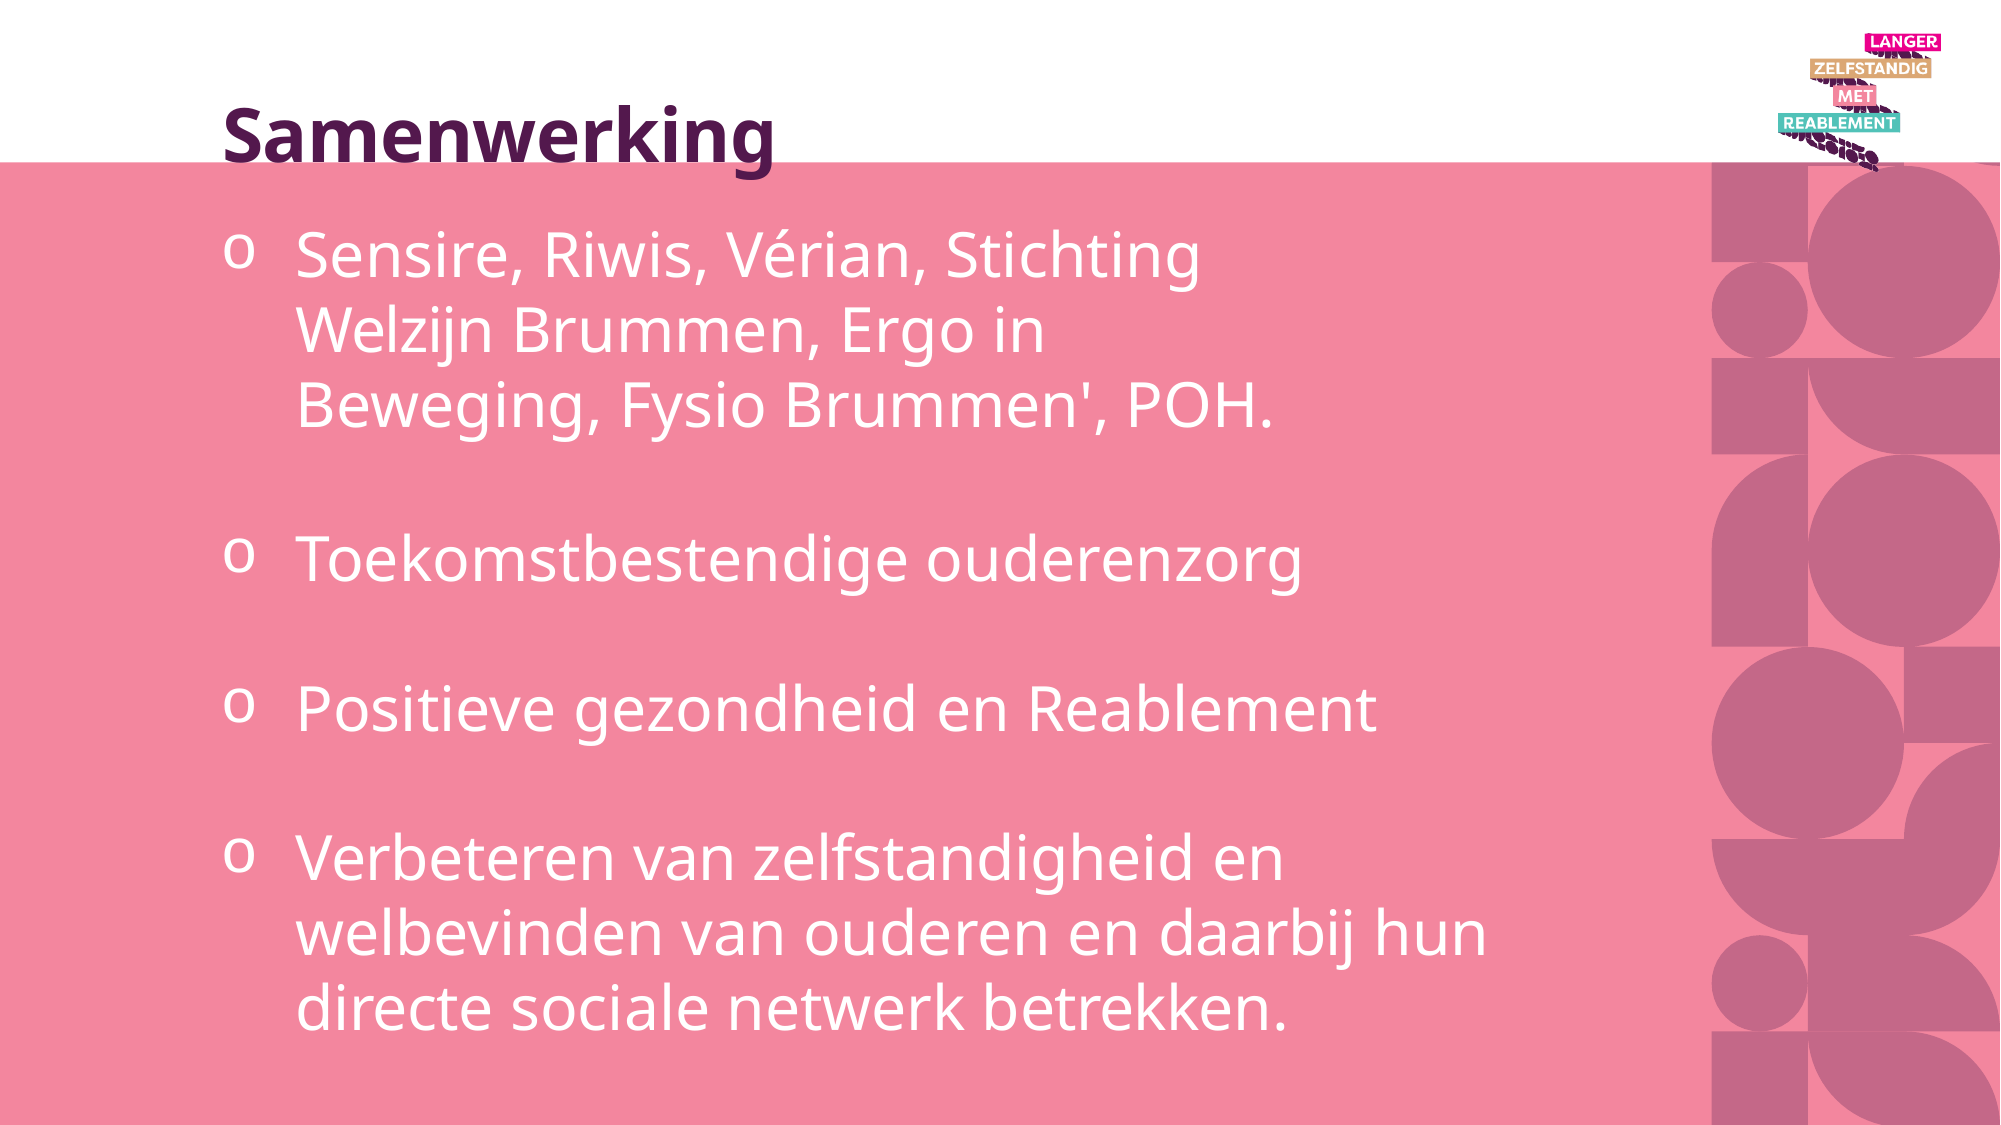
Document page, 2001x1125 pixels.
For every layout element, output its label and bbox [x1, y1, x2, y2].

text_box [0, 0, 2000, 1125]
